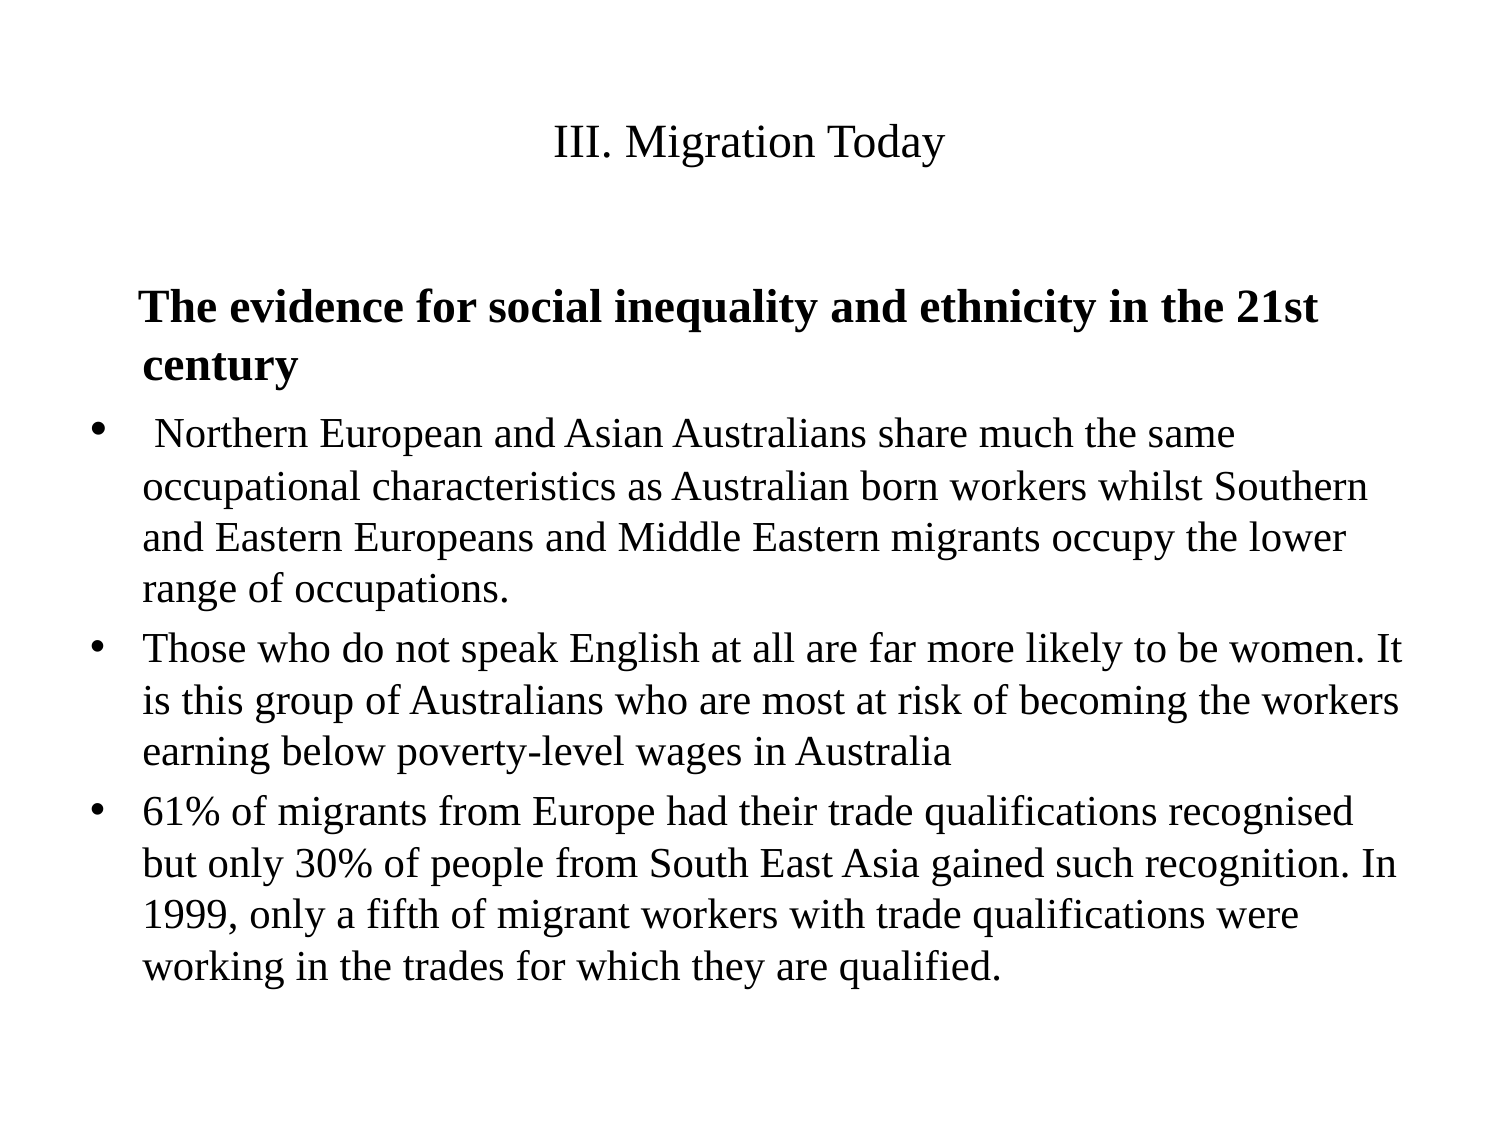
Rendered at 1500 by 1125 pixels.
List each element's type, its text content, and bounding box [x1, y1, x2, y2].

list The evidence for social inequality and ethnicity in the 21st century Northern European and Asian Australians share much the same occupational characteristics as Australian born workers whilst Southern and Eastern Europeans and Middle Eastern migrants occupy the lower range of occupations. Those who do not speak English at all are far more likely to be women. It is this group of Australians who are most at risk of becoming the workers earning below poverty-level wages in Australia 61% of migrants from Europe had their trade qualifications recognised but only 30% of people from South East Asia gained such recognition. In 1999, only a fifth of migrant workers with trade qualifications were working in the trades for which they are qualified. [75, 262, 1425, 1005]
title III. Migration Today [75, 45, 1425, 233]
